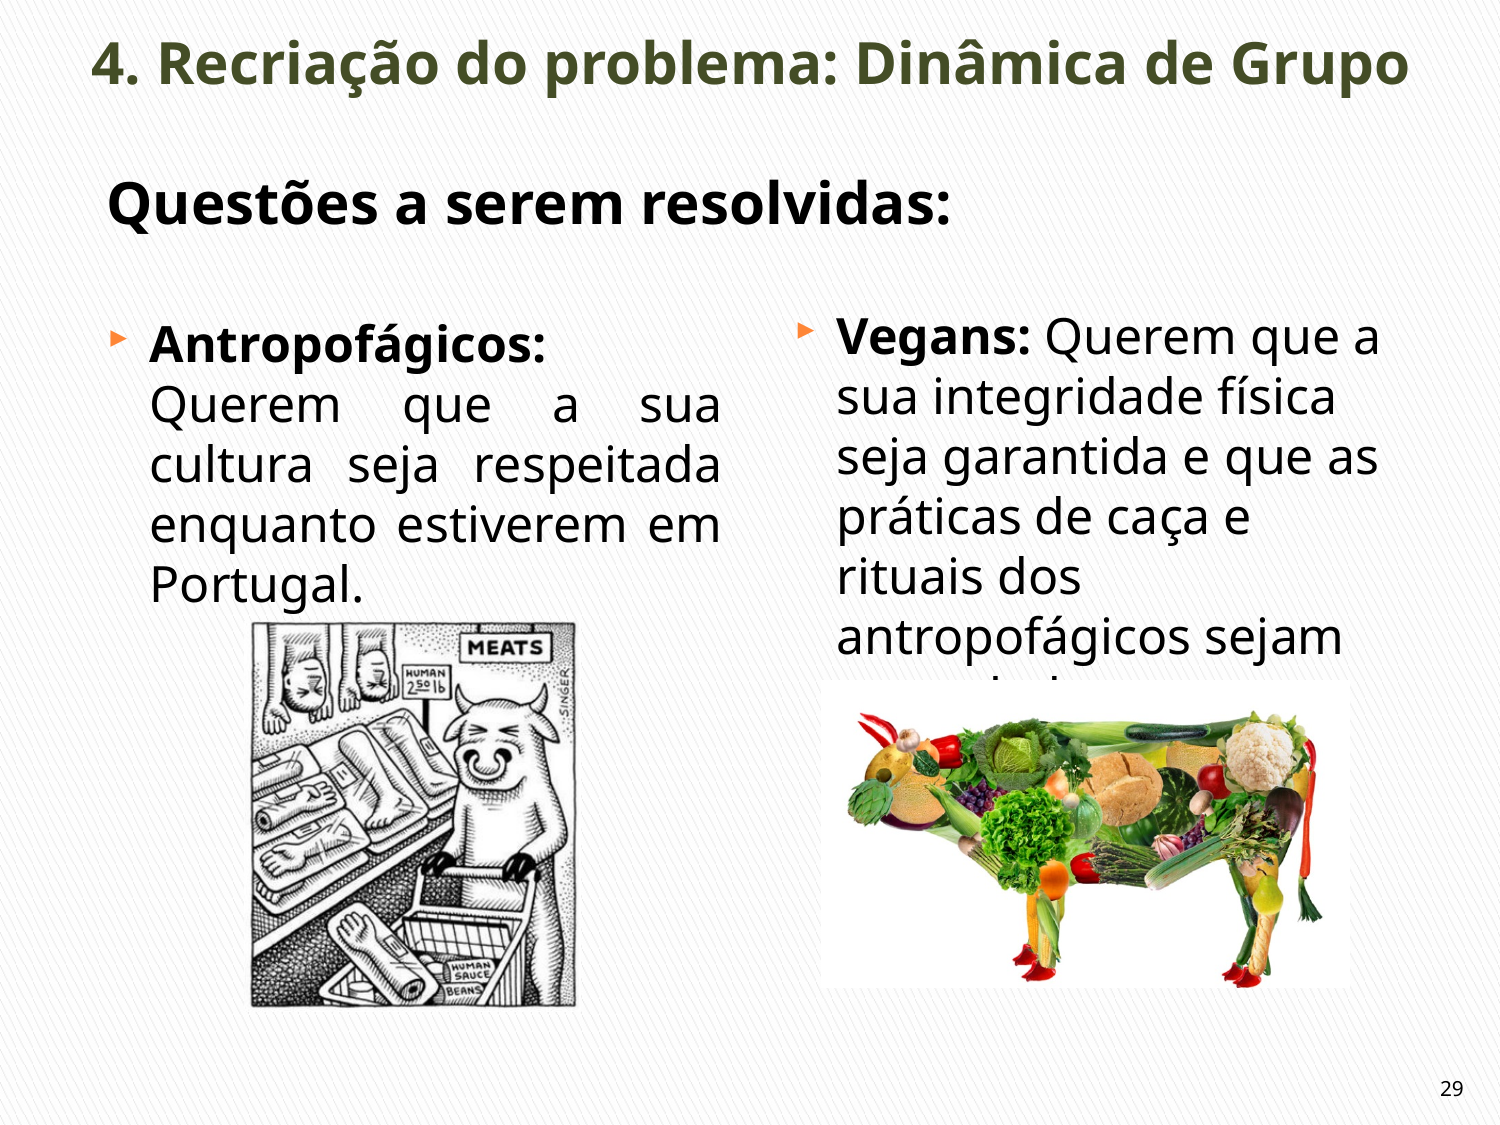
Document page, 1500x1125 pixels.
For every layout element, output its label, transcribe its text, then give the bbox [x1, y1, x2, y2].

text_box 4. Recriação do problema: Dinâmica de Grupo Questões a serem resolvidas: [76, 113, 1427, 220]
list Vegans: Querem que a sua integridade física seja garantida e que as práticas de caça e rituais dos antropofágicos sejam controlados. [761, 236, 1425, 884]
picture [243, 621, 582, 1012]
picture [820, 680, 1351, 988]
list Antropofágicos: Querem que a sua cultura seja respeitada enquanto estiverem em Portugal. [75, 236, 738, 884]
slide_number 29 [1418, 1051, 1479, 1112]
